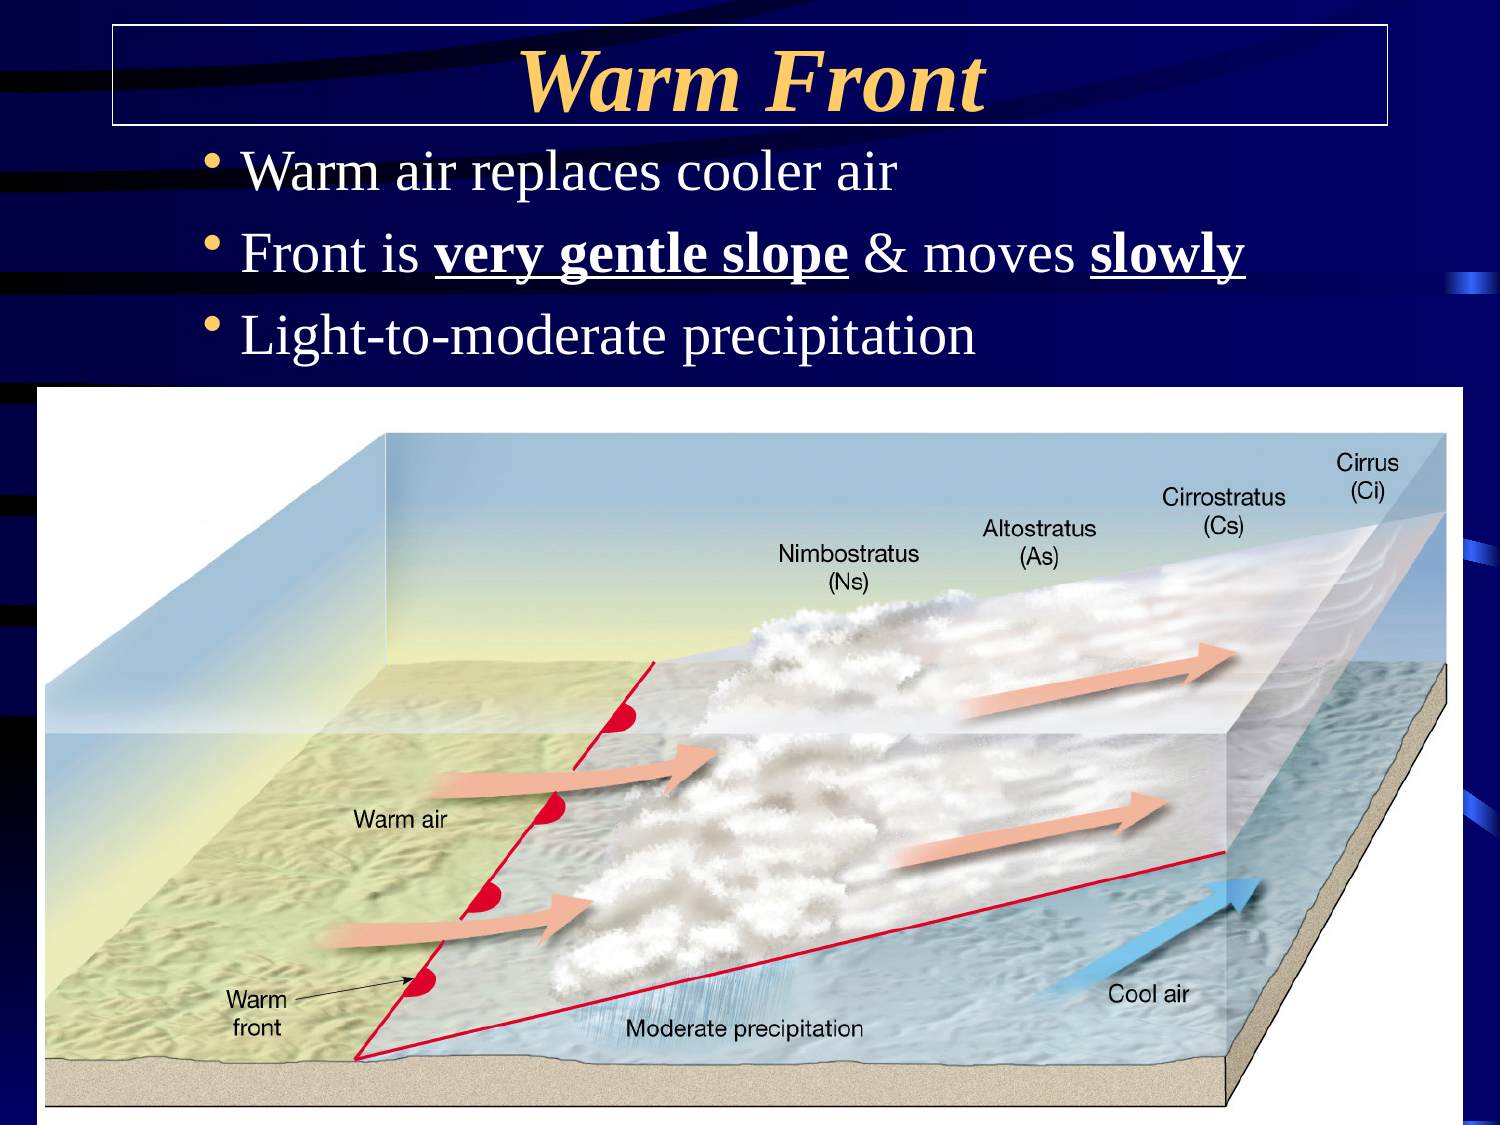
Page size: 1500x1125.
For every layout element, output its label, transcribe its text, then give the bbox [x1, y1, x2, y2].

title Warm Front [112, 24, 1388, 124]
picture [37, 387, 1463, 1125]
list Warm air replaces cooler air Front is very gentle slope & moves slowly Light-to-moderate precipitation [37, 124, 1426, 386]
